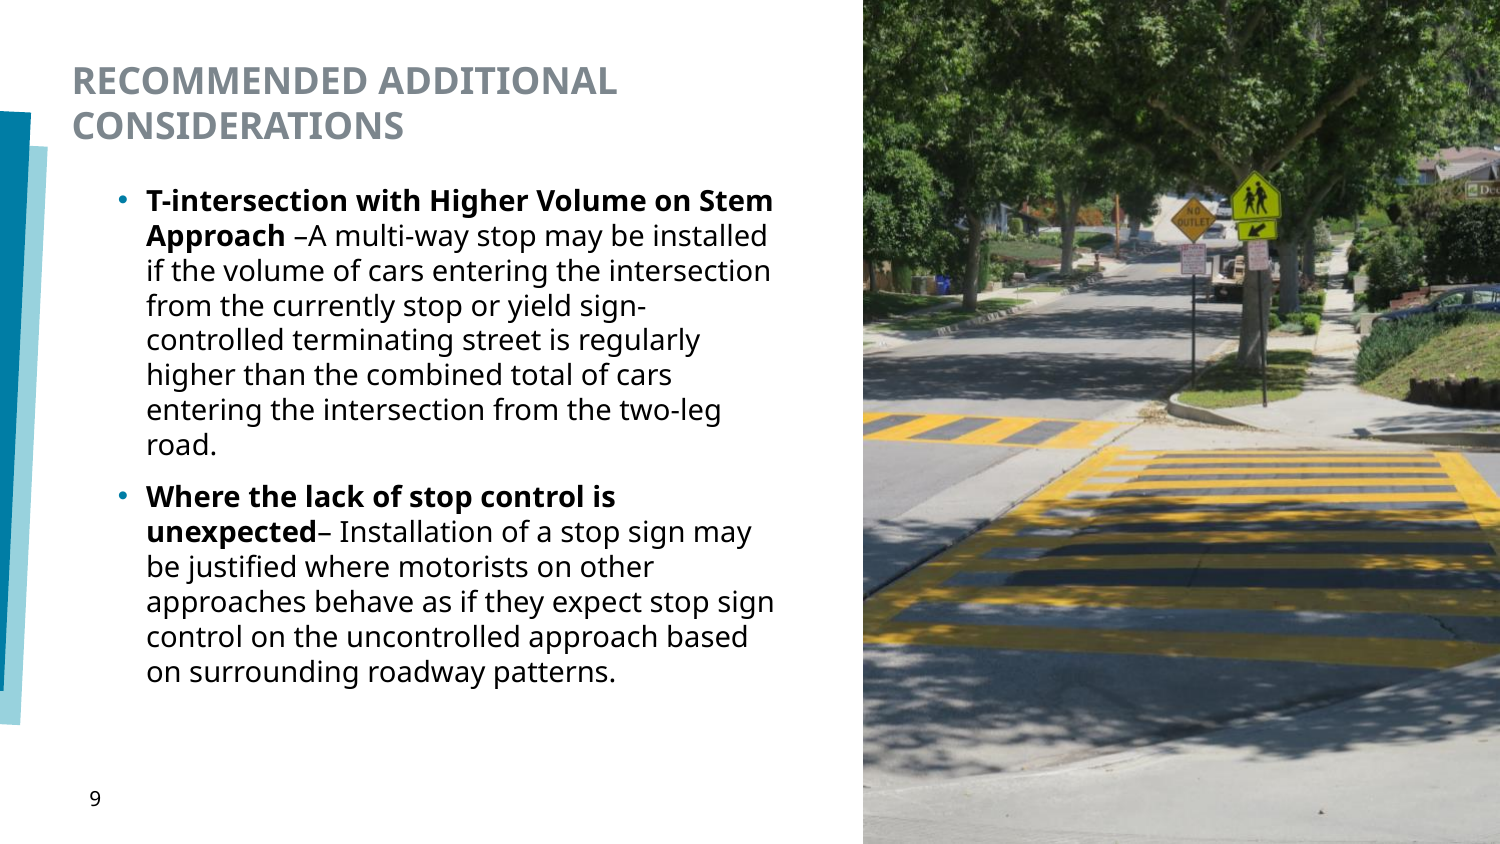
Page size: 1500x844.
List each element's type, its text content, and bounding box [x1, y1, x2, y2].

picture [863, 0, 1500, 844]
list T-intersection with Higher Volume on Stem Approach –A multi-way stop may be installed if the volume of cars entering the intersection from the currently stop or yield sign-controlled terminating street is regularly higher than the combined total of cars entering the intersection from the two-leg road. Where the lack of stop control is unexpected– Installation of a stop sign may be justified where motorists on other approaches behave as if they expect stop sign control on the uncontrolled approach based on surrounding roadway patterns. [102, 166, 800, 734]
title Recommended Additional Considerations [56, 74, 858, 162]
text_box 9 [0, 752, 192, 844]
